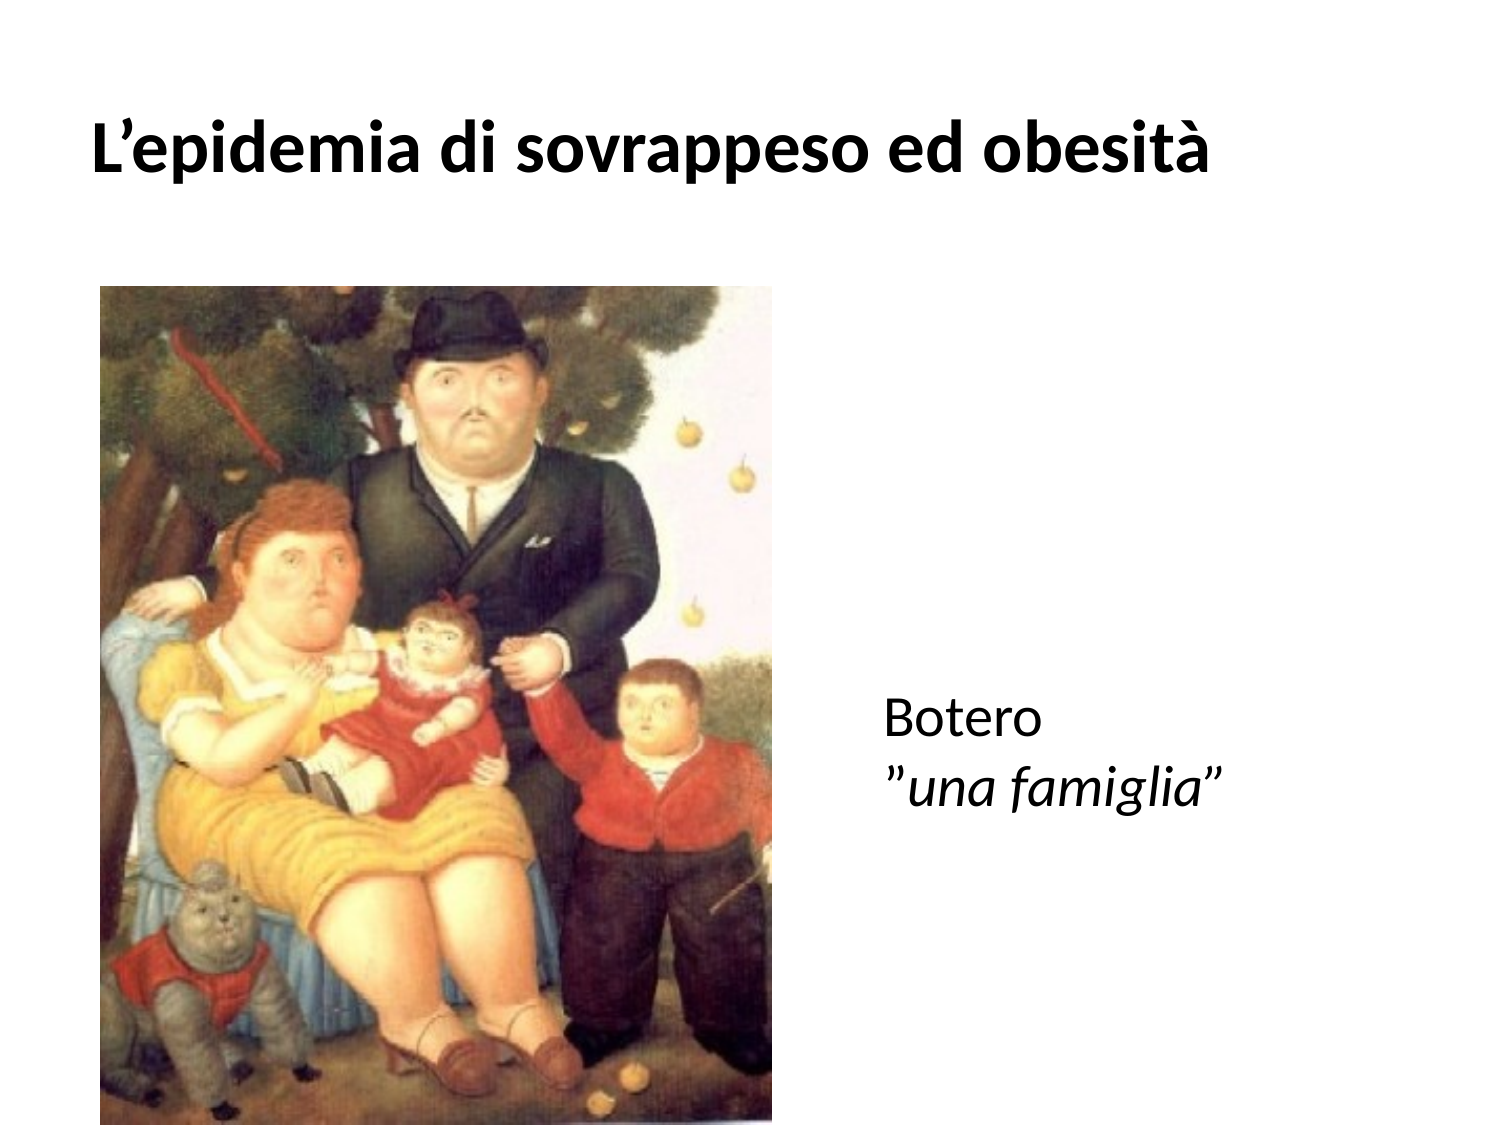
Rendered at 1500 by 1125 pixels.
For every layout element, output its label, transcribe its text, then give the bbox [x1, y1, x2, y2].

title Botero ”una famiglia” [868, 645, 1394, 851]
text_box L’epidemia di sovrappeso ed obesità [76, 89, 1500, 195]
picture [100, 285, 772, 1125]
